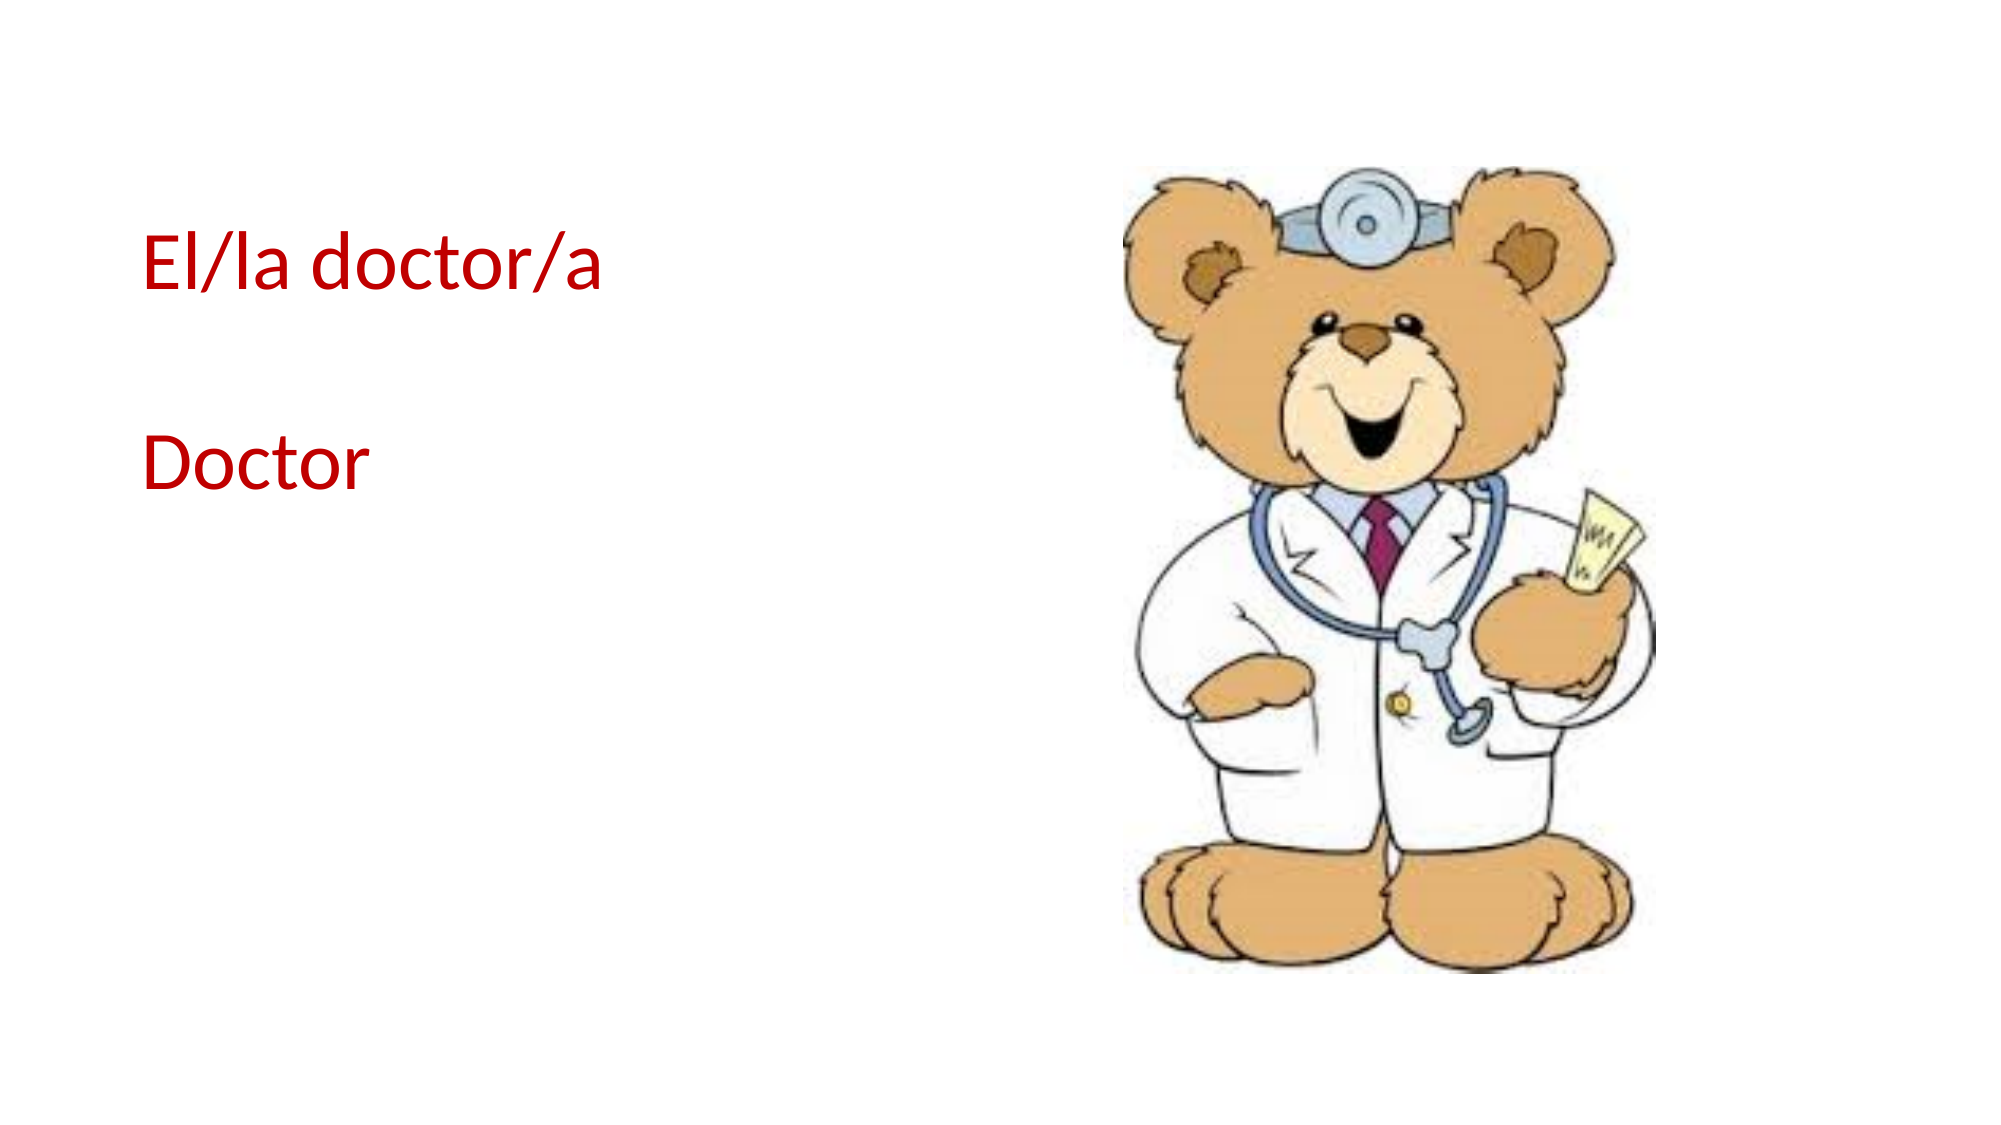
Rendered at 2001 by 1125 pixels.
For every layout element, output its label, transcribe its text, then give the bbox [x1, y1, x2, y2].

text_box El/la doctor/a Doctor [126, 198, 905, 514]
picture [1123, 166, 1656, 974]
